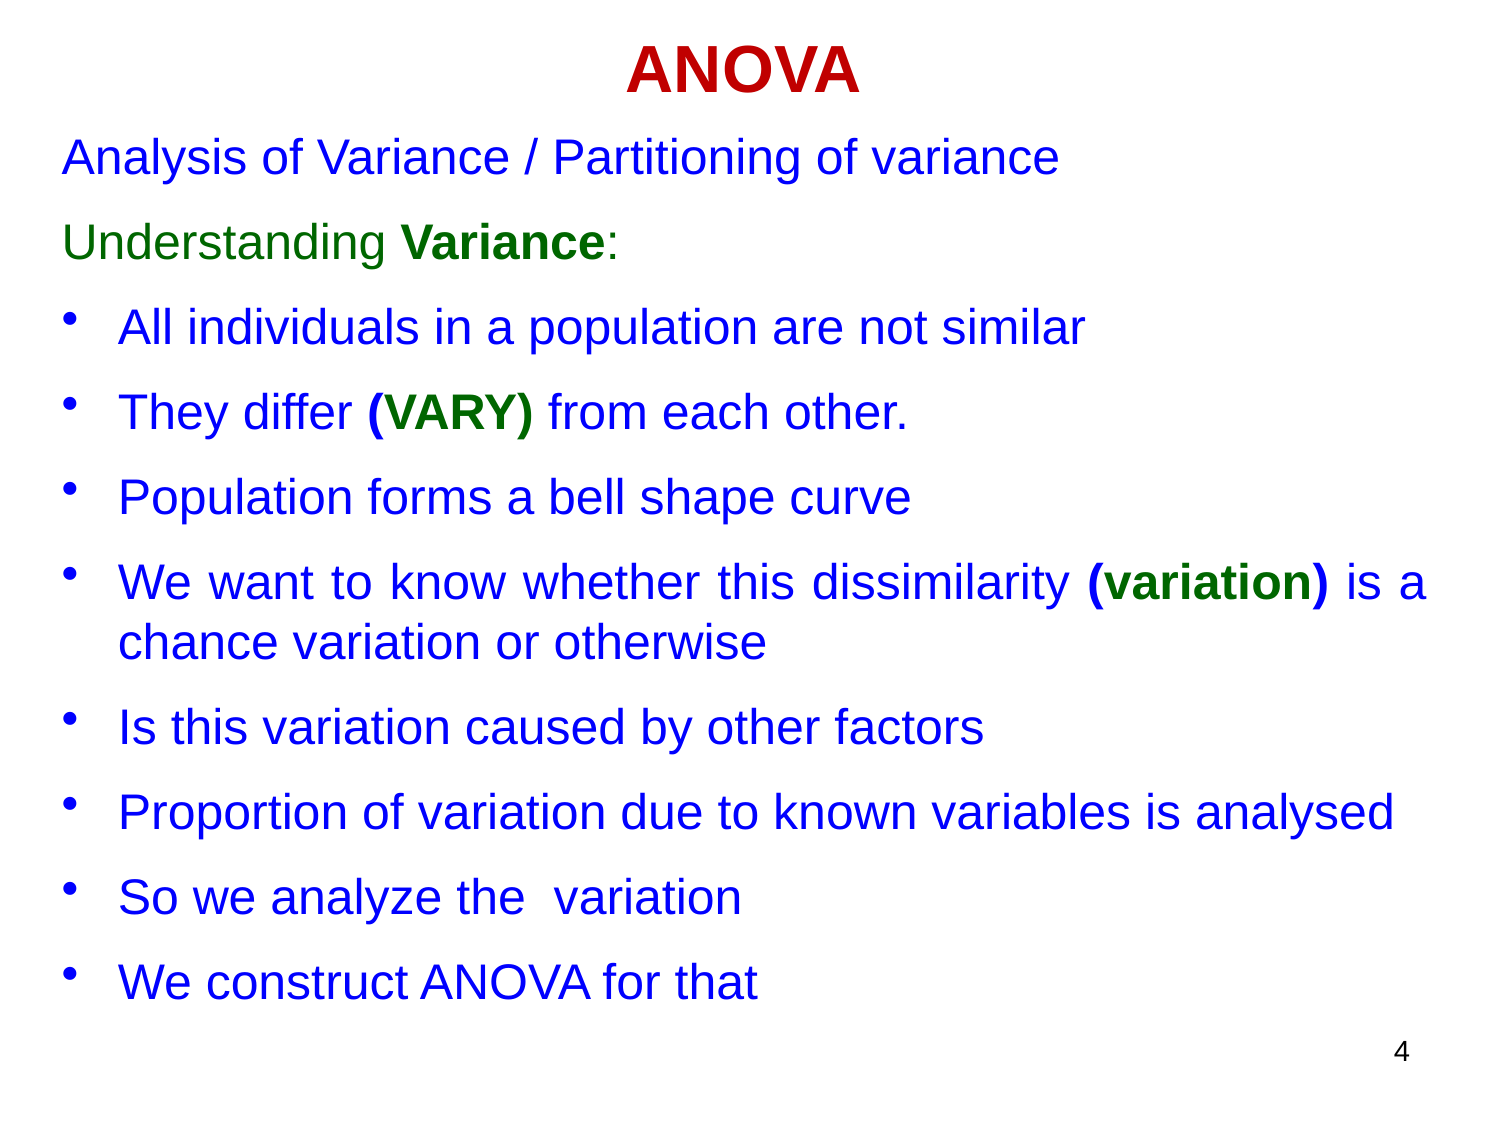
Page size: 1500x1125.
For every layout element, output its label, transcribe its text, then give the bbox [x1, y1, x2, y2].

text_box Analysis of Variance / Partitioning of variance Understanding Variance: All individuals in a population are not similar They differ (VARY) from each other. Population forms a bell shape curve We want to know whether this dissimilarity (variation) is a chance variation or otherwise Is this variation caused by other factors Proportion of variation due to known variables is analysed So we analyze the variation We construct ANOVA for that [46, 117, 1442, 1017]
slide_number 4 [1074, 1024, 1426, 1103]
text_box ANOVA [610, 18, 877, 114]
